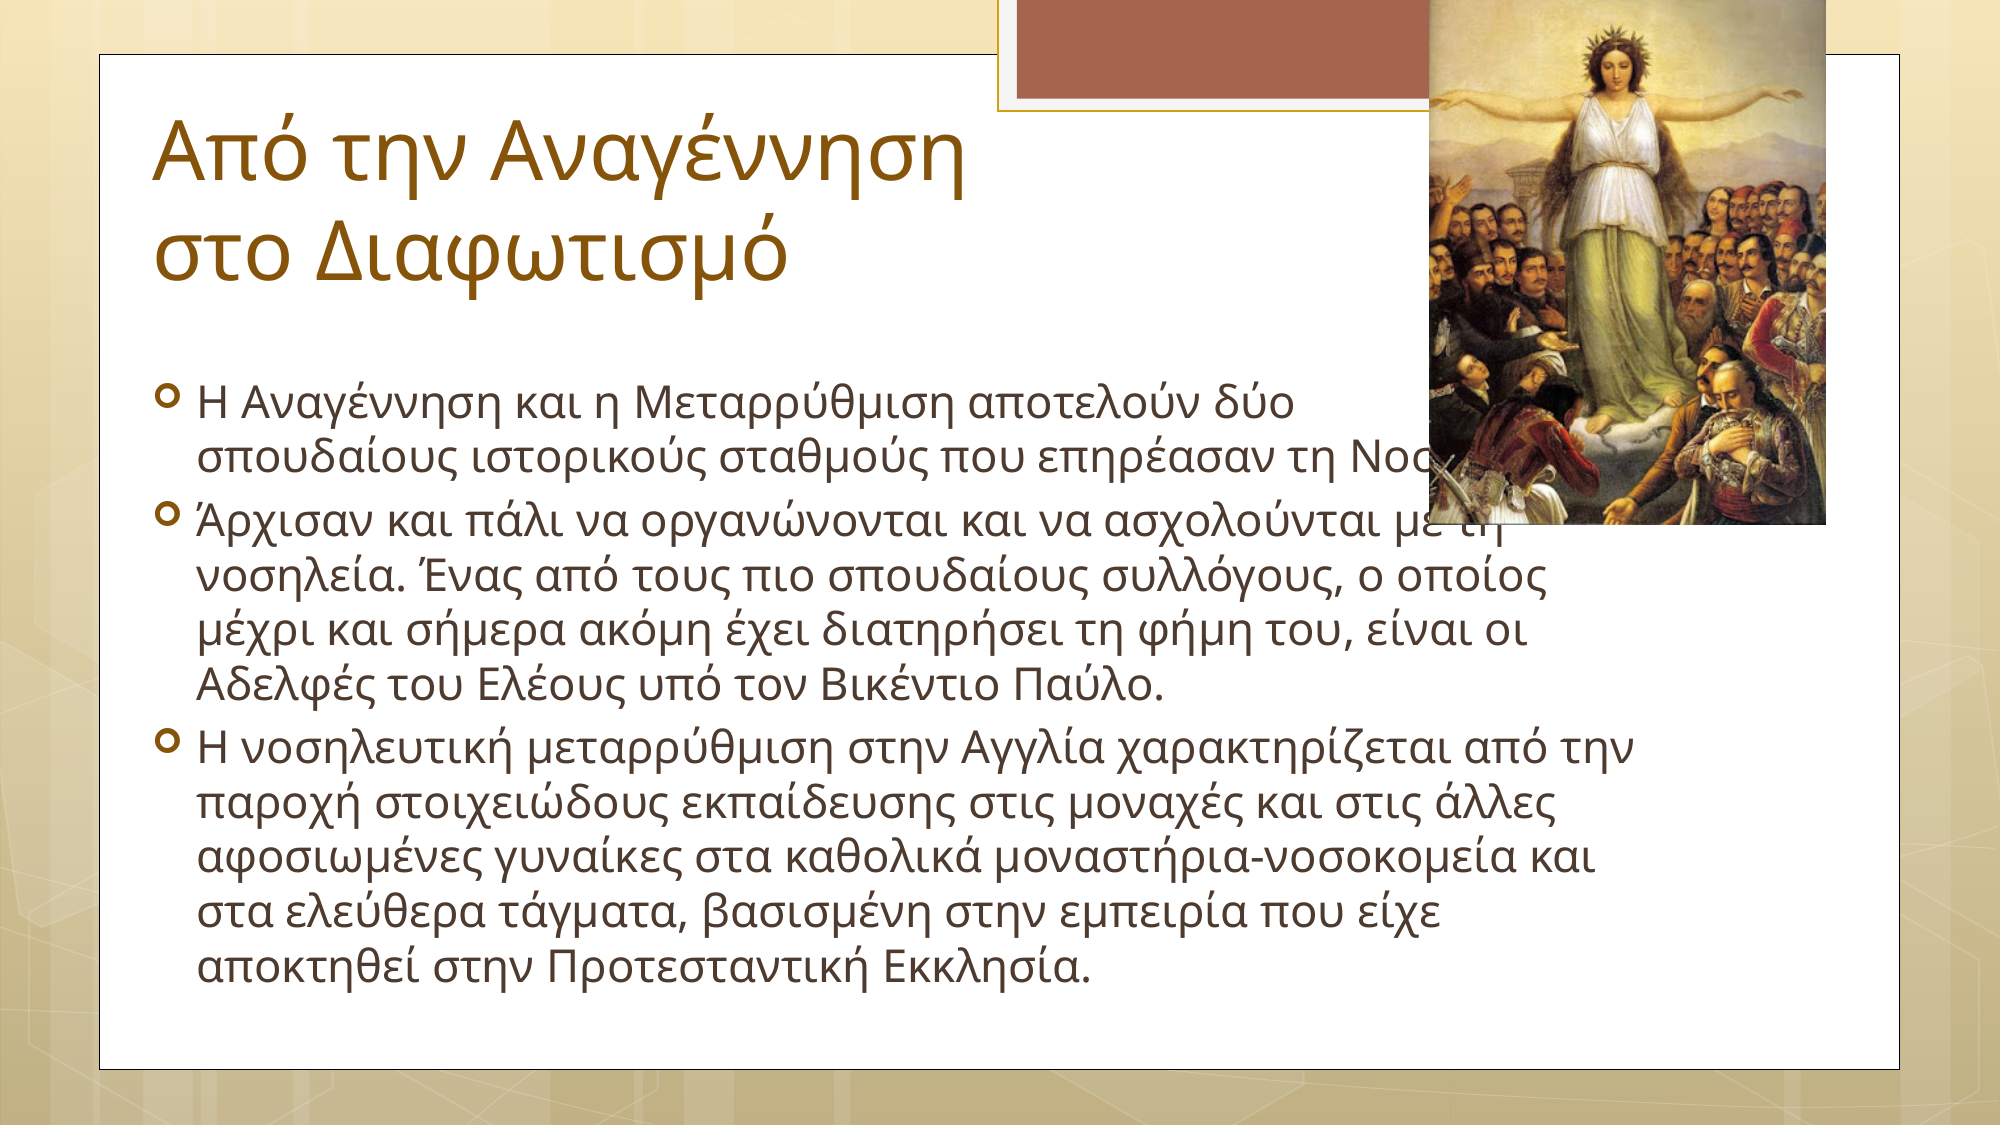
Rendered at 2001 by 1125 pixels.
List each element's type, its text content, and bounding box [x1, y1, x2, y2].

picture [1429, 0, 1826, 525]
list Η Αναγέννηση και η Μεταρρύθμιση αποτελούν δύο σπουδαίους ιστορικούς σταθμούς που επηρέασαν τη Νοσηλευτική. Άρχισαν και πάλι να οργανώνονται και να ασχολούνται με τη νοσηλεία. Ένας από τους πιο σπουδαίους συλλόγους, ο οποίος μέχρι και σήμερα ακόμη έχει διατηρήσει τη φήμη του, είναι οι Αδελφές του Ελέους υπό τον Βικέντιο Παύλο. Η νοσηλευτική μεταρρύθμιση στην Αγγλία χαρακτηρίζεται από την παροχή στοιχειώδους εκπαίδευσης στις μοναχές και στις άλλες αφοσιωμένες γυναίκες στα καθολικά μοναστήρια-νοσοκομεία και στα ελεύθερα τάγματα, βασισμένη στην εμπειρία που είχε αποκτηθεί στην Προτεσταντική Εκκλησία. [126, 365, 1663, 1023]
title Από την Αναγέννηση στο Διαφωτισμό [137, 80, 1044, 305]
